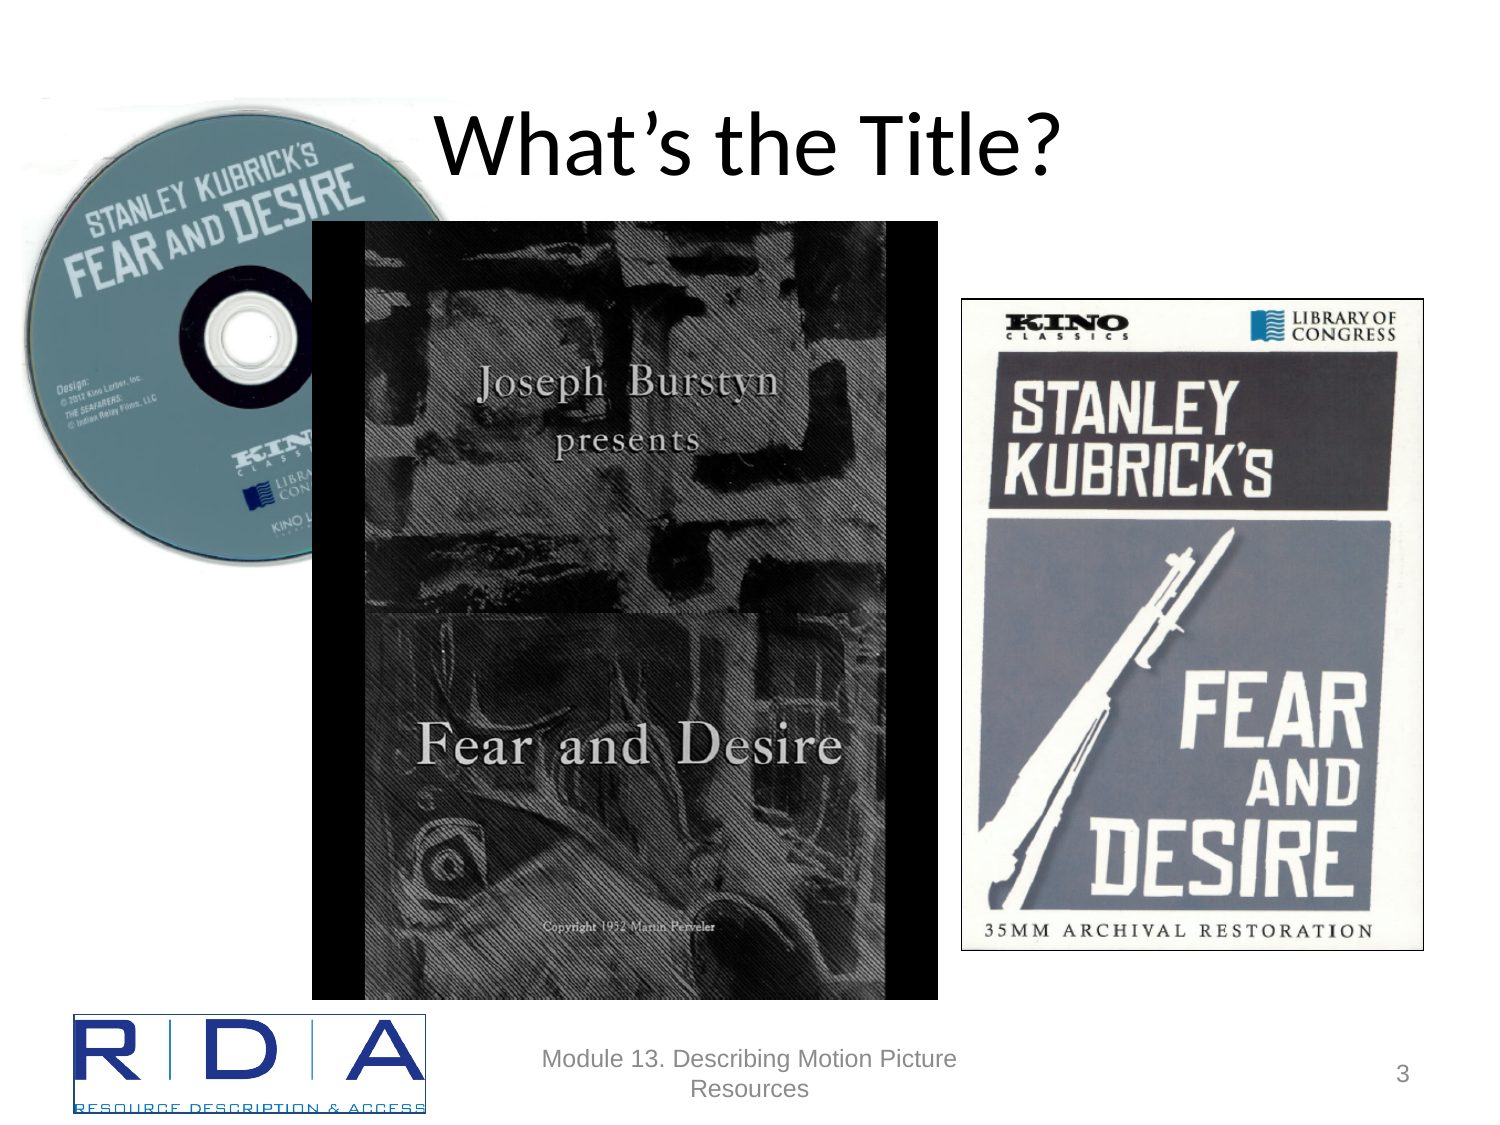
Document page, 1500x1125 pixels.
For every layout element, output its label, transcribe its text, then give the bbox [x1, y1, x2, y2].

picture [962, 299, 1423, 951]
footer Module 13. Describing Motion Picture Resources [512, 1042, 988, 1103]
picture [12, 87, 938, 613]
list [312, 620, 938, 1001]
slide_number 52 [1074, 1042, 1425, 1103]
picture [75, 1015, 425, 1112]
title What’s the Title? [75, 45, 1425, 233]
